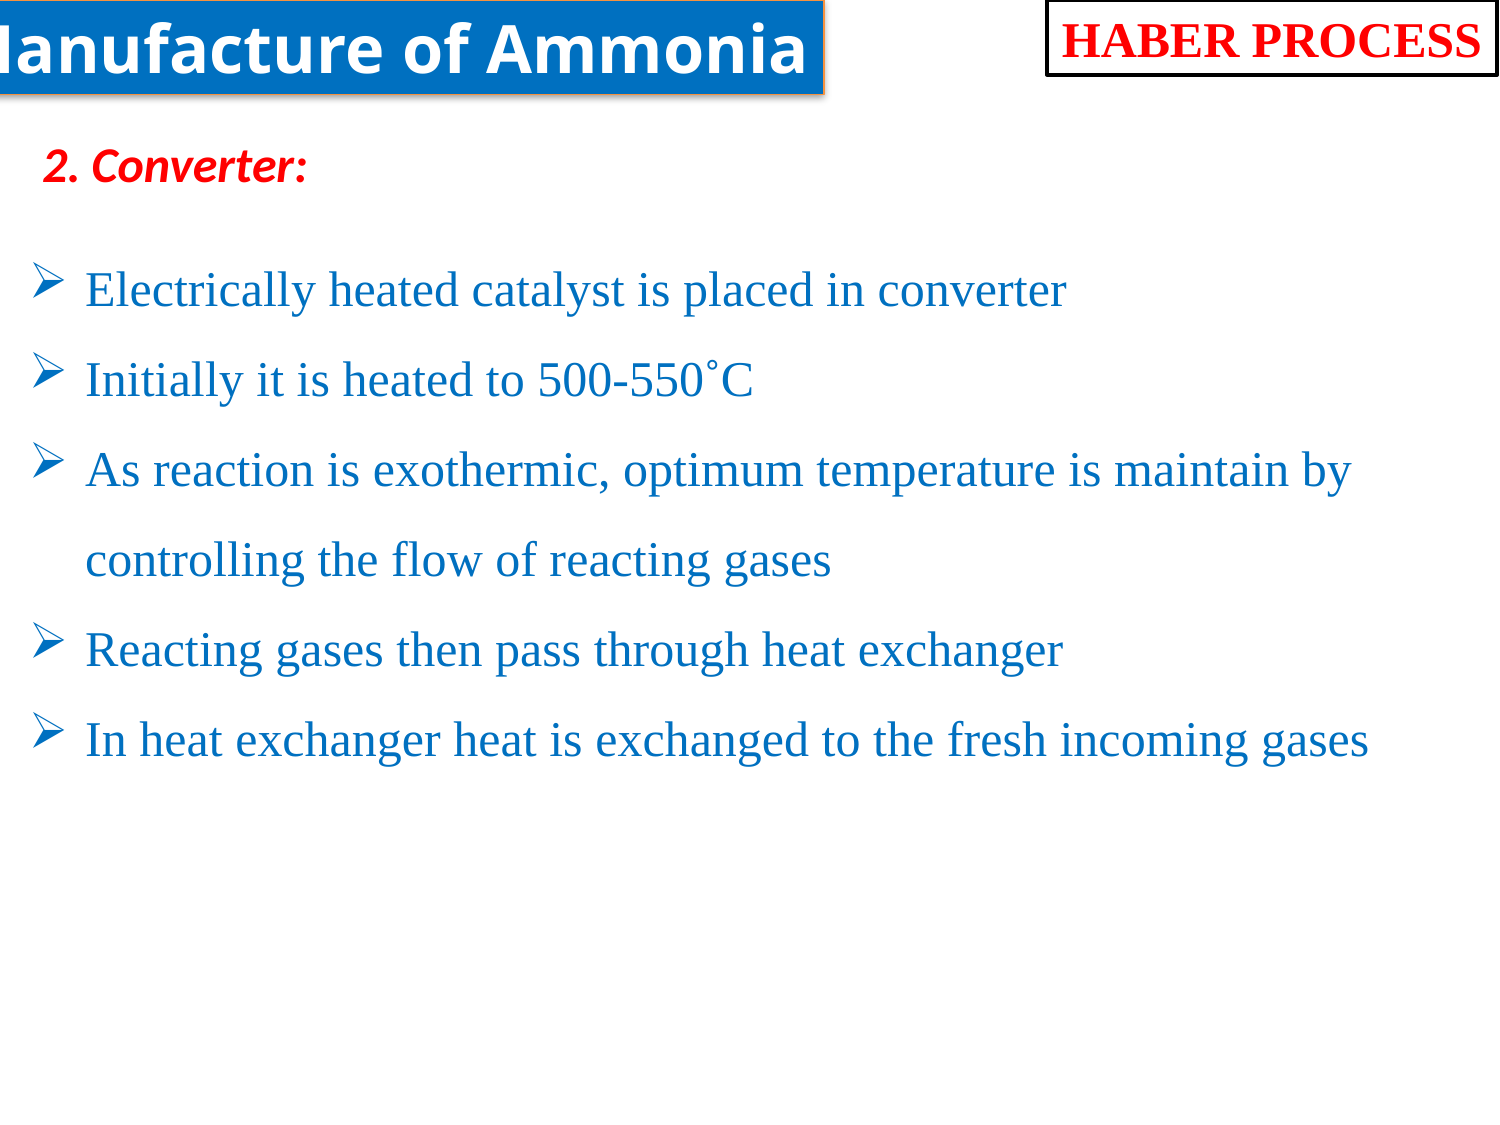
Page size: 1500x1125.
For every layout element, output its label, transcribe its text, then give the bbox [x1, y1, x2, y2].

text_box Manufacture of Ammonia [0, 0, 825, 95]
text_box HABER PROCESS [1045, 0, 1499, 77]
text_box 2. Converter: [27, 124, 323, 200]
text_box Electrically heated catalyst is placed in converter Initially it is heated to 500-550˚C As reaction is exothermic, optimum temperature is maintain by controlling the flow of reacting gases Reacting gases then pass through heat exchanger In heat exchanger heat is exchanged to the fresh incoming gases [14, 218, 1500, 774]
